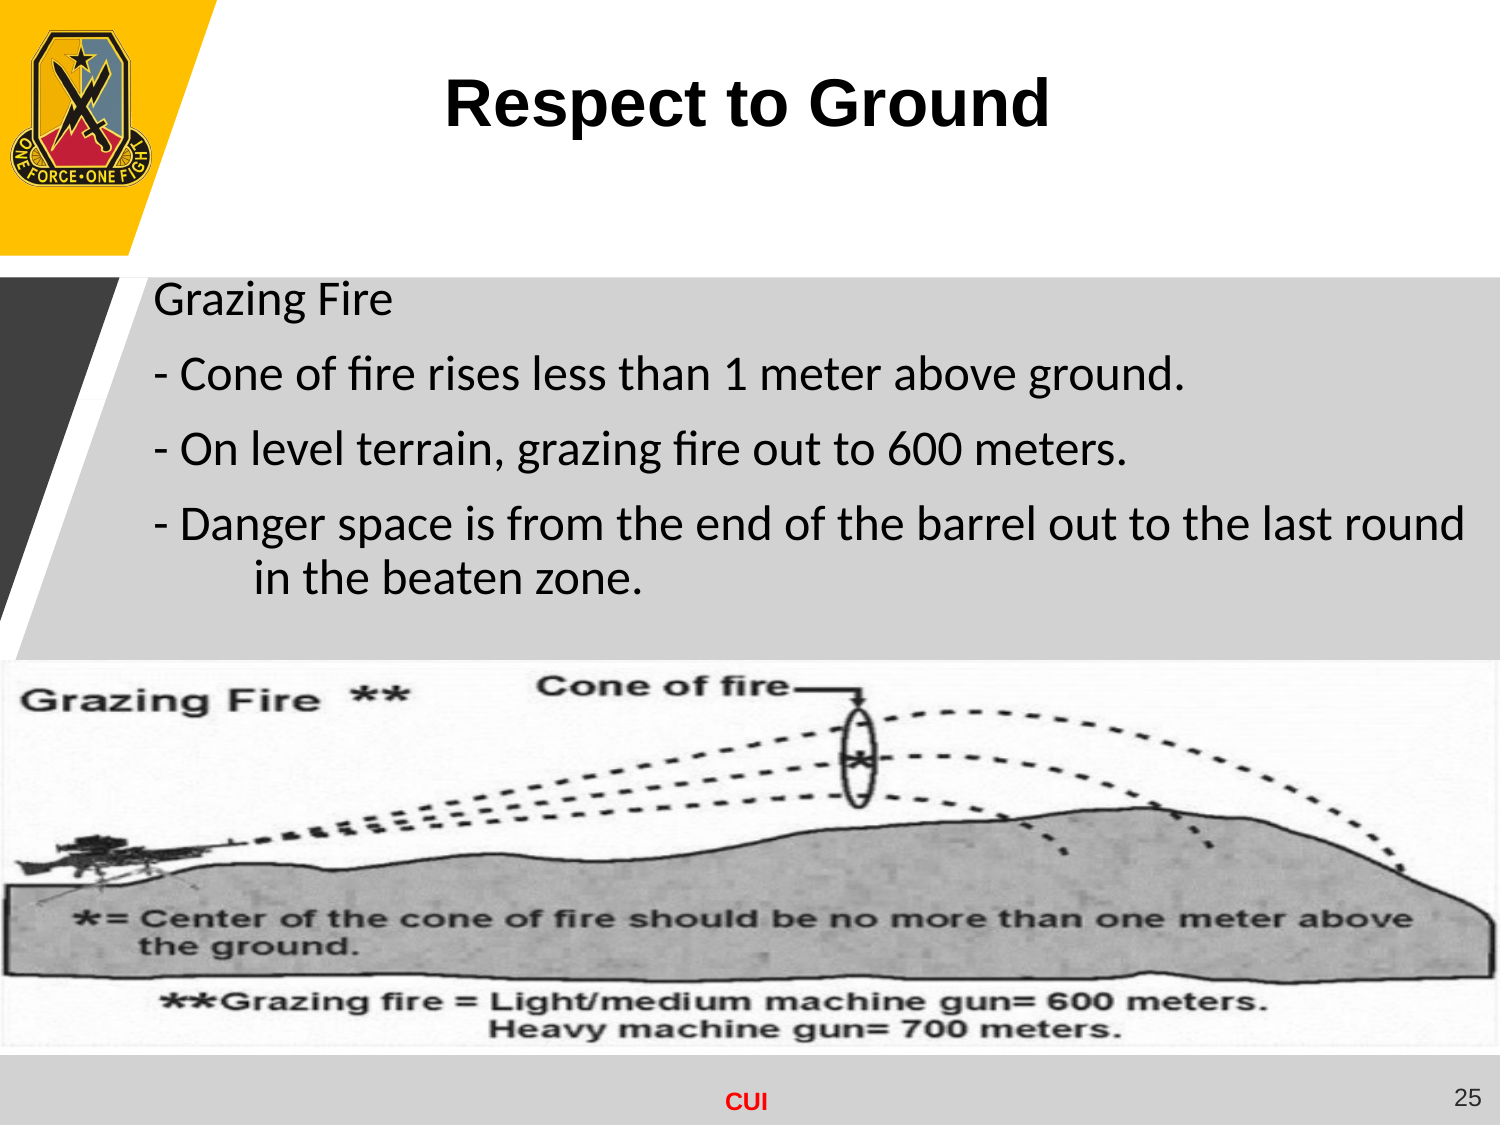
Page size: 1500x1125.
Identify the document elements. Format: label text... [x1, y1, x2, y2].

picture [10, 149, 152, 187]
text_box Grazing Fire - Cone of fire rises less than 1 meter above ground. - On level terrain, grazing fire out to 600 meters. - Danger space is from the end of the barrel out to the last round in the beaten zone. [138, 265, 1500, 623]
picture [0, 660, 1500, 1055]
text_box Respect to Ground [0, 60, 1498, 149]
picture [10, 30, 152, 60]
slide_number 25 [1436, 1066, 1498, 1125]
